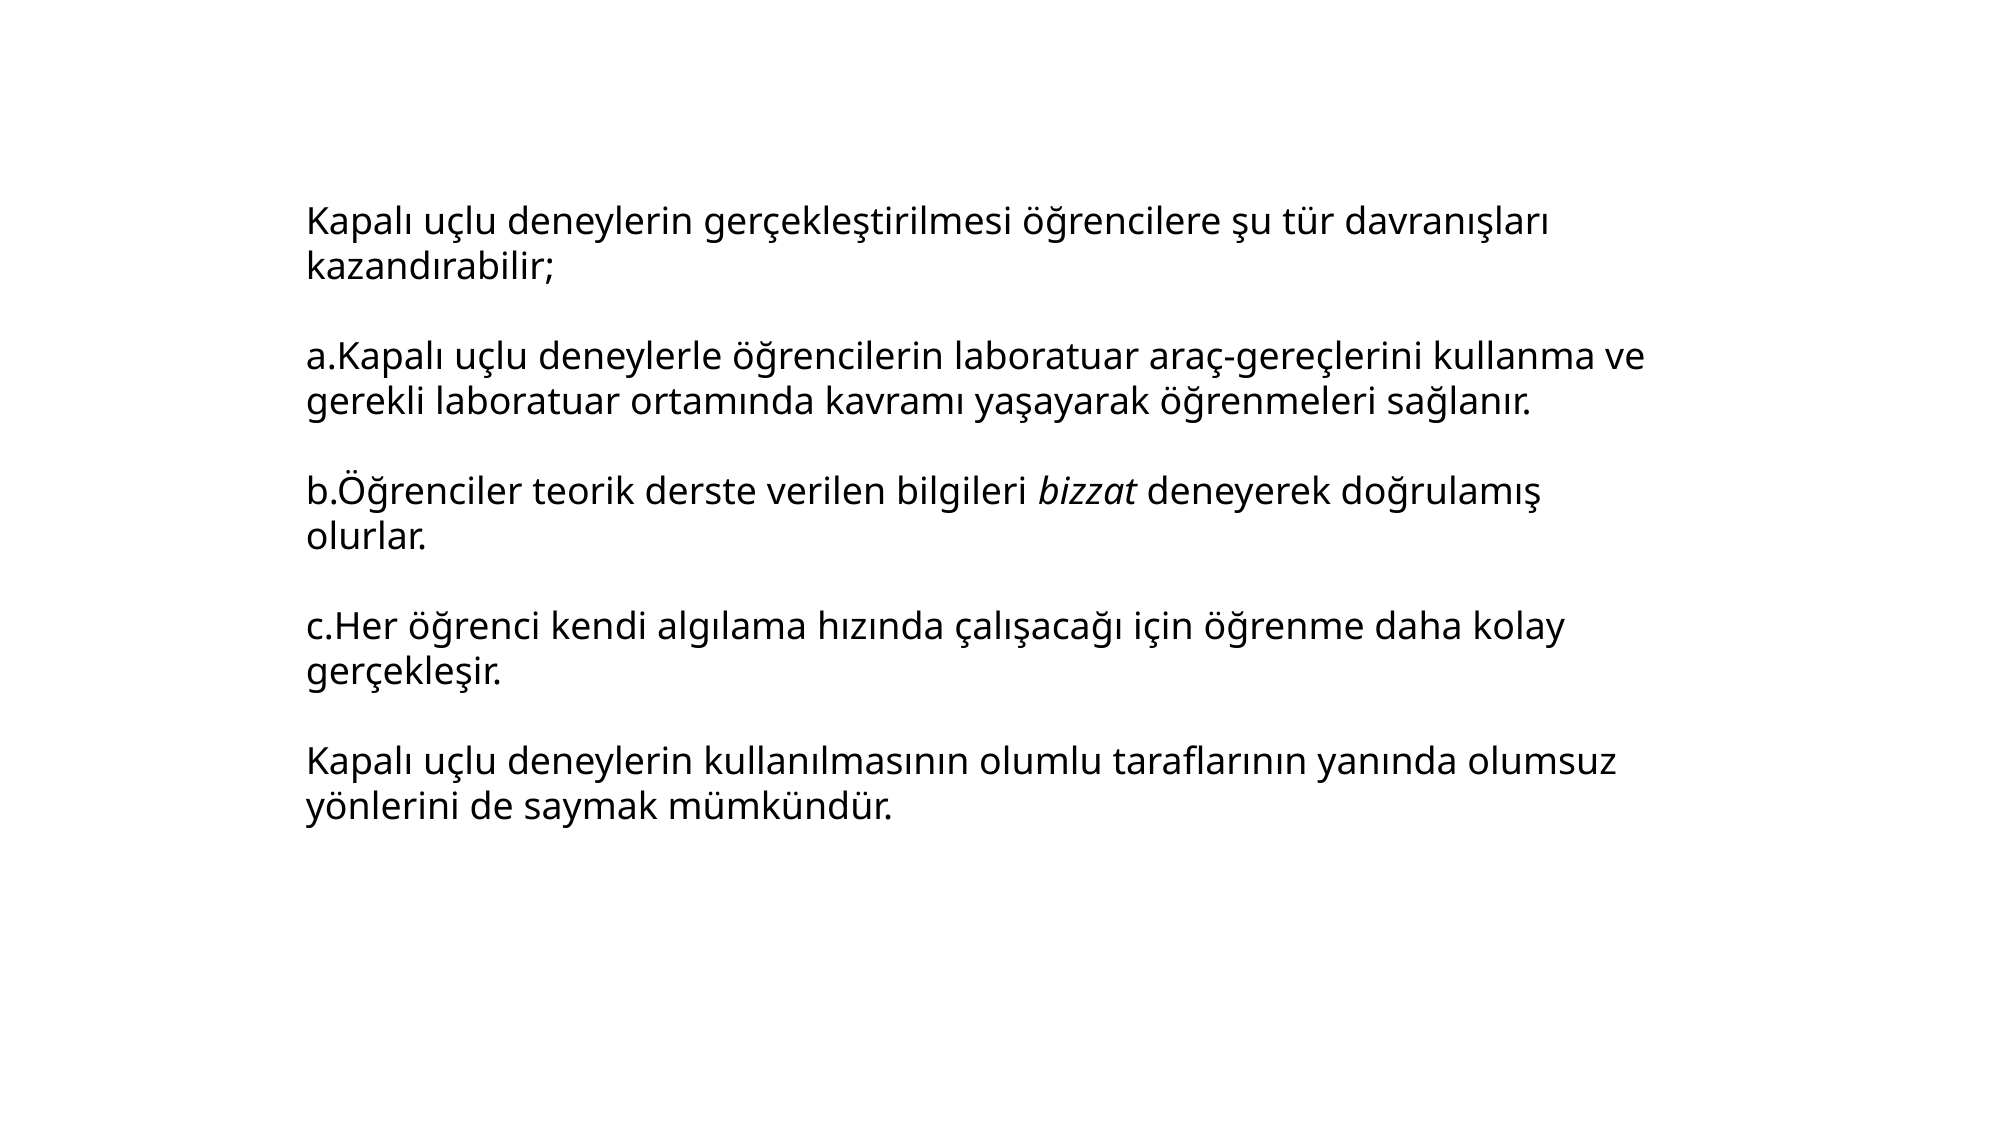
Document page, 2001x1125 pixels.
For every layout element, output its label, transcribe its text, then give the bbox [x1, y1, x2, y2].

text_box Kapalı uçlu deneylerin gerçekleştirilmesi öğrencilere şu tür davranışları kazandırabilir; a.Kapalı uçlu deneylerle öğrencilerin laboratuar araç-gereçlerini kullanma ve gerekli laboratuar ortamında kavramı yaşayarak öğrenmeleri sağlanır. b.Öğrenciler teorik derste verilen bilgileri bizzat deneyerek doğrulamış olurlar. c.Her öğrenci kendi algılama hızında çalışacağı için öğrenme daha kolay gerçekleşir. Kapalı uçlu deneylerin kullanılmasının olumlu taraflarının yanında olumsuz yönlerini de saymak mümkündür. [291, 54, 1686, 899]
